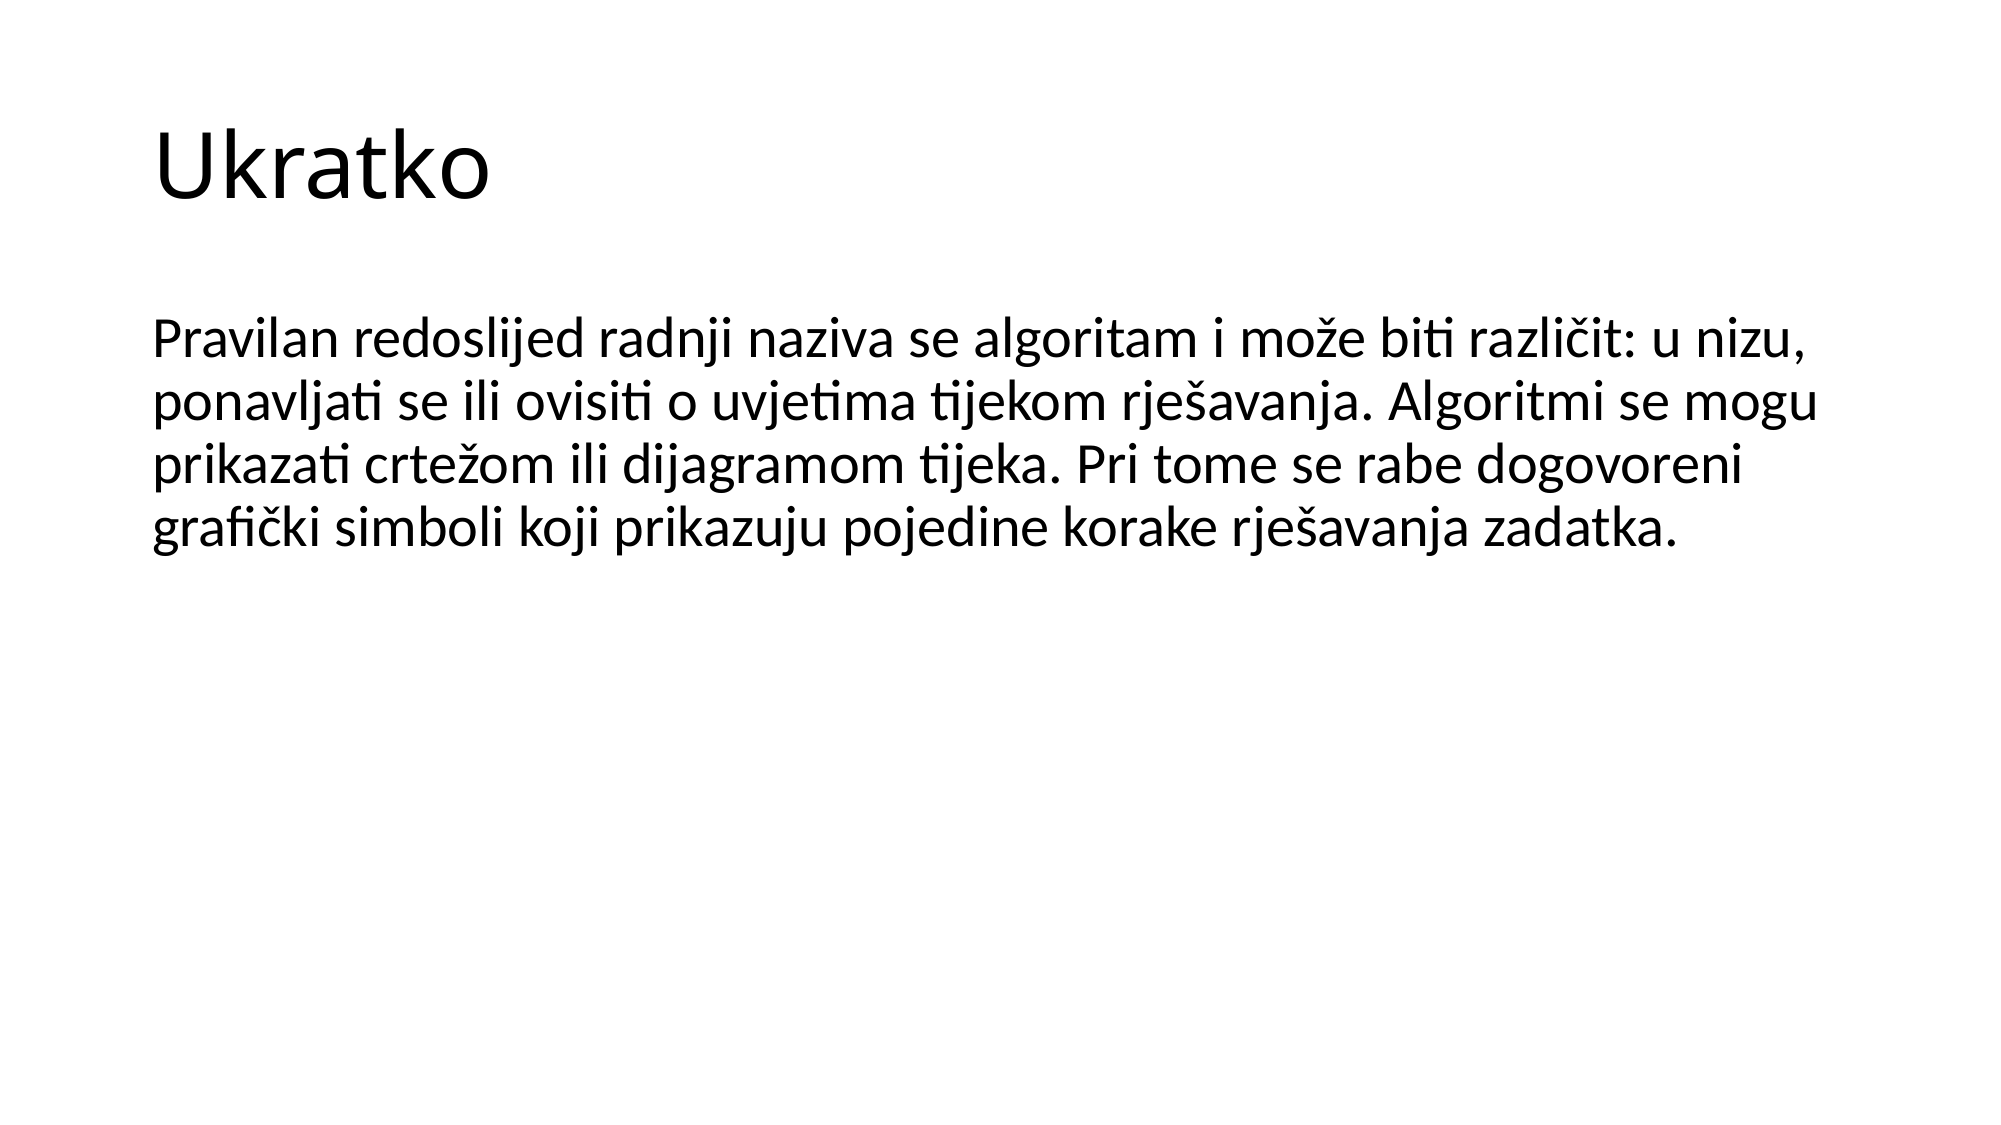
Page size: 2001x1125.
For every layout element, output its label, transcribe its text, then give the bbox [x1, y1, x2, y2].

list Pravilan redoslijed radnji naziva se algoritam i može biti različit: u nizu, ponavljati se ili ovisiti o uvjetima tijekom rješavanja. Algoritmi se mogu prikazati crtežom ili dijagramom tijeka. Pri tome se rabe dogovoreni grafički simboli koji prikazuju pojedine korake rješavanja zadatka. [137, 299, 1863, 1014]
title Ukratko [137, 59, 1863, 278]
